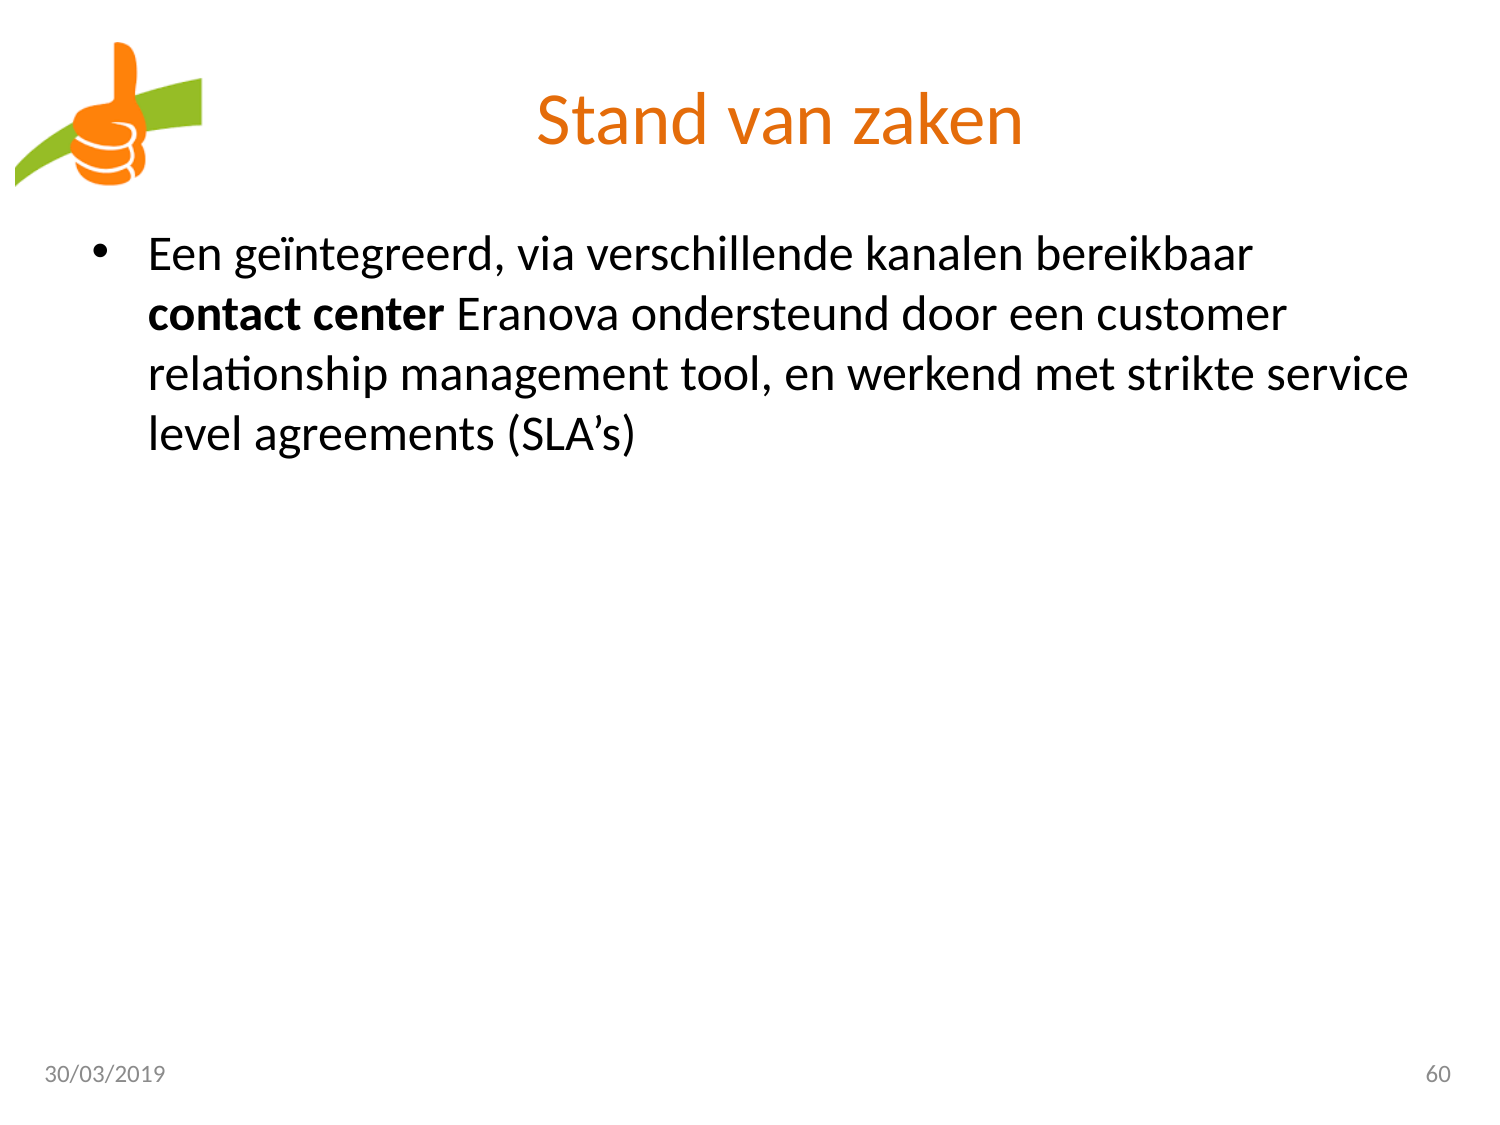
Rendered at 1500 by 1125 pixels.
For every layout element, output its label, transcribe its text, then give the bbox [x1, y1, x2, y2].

picture [15, 42, 205, 187]
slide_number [29, 1042, 380, 1103]
list Een geïntegreerd, via verschillende kanalen bereikbaar contact center Eranova ondersteund door een customer relationship management tool, en werkend met strikte service level agreements (SLA’s) [76, 213, 1427, 1035]
title Stand van zaken [135, 45, 1427, 185]
slide_number 60 [1116, 1042, 1467, 1103]
